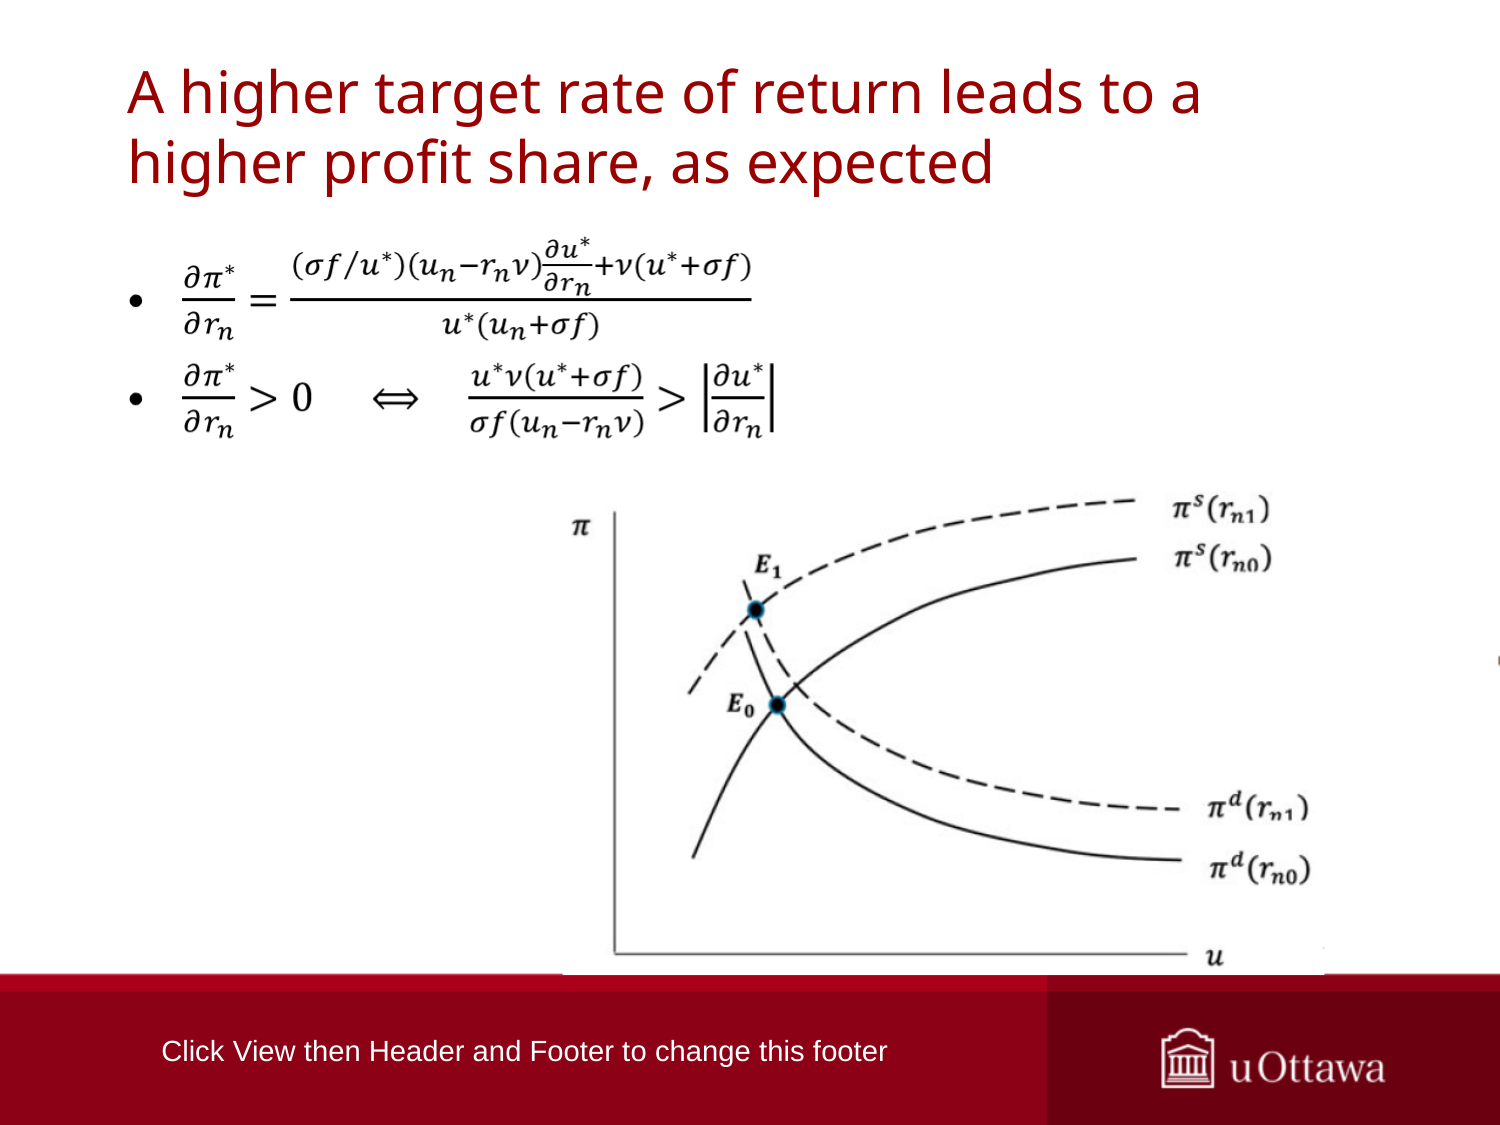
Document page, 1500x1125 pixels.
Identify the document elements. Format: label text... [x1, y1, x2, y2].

list [112, 224, 1388, 925]
footer Click View then Header and Footer to change this footer [49, 1024, 1001, 1076]
title A higher target rate of return leads to a higher profit share, as expected [112, 62, 1388, 188]
picture [0, 0, 1500, 1125]
